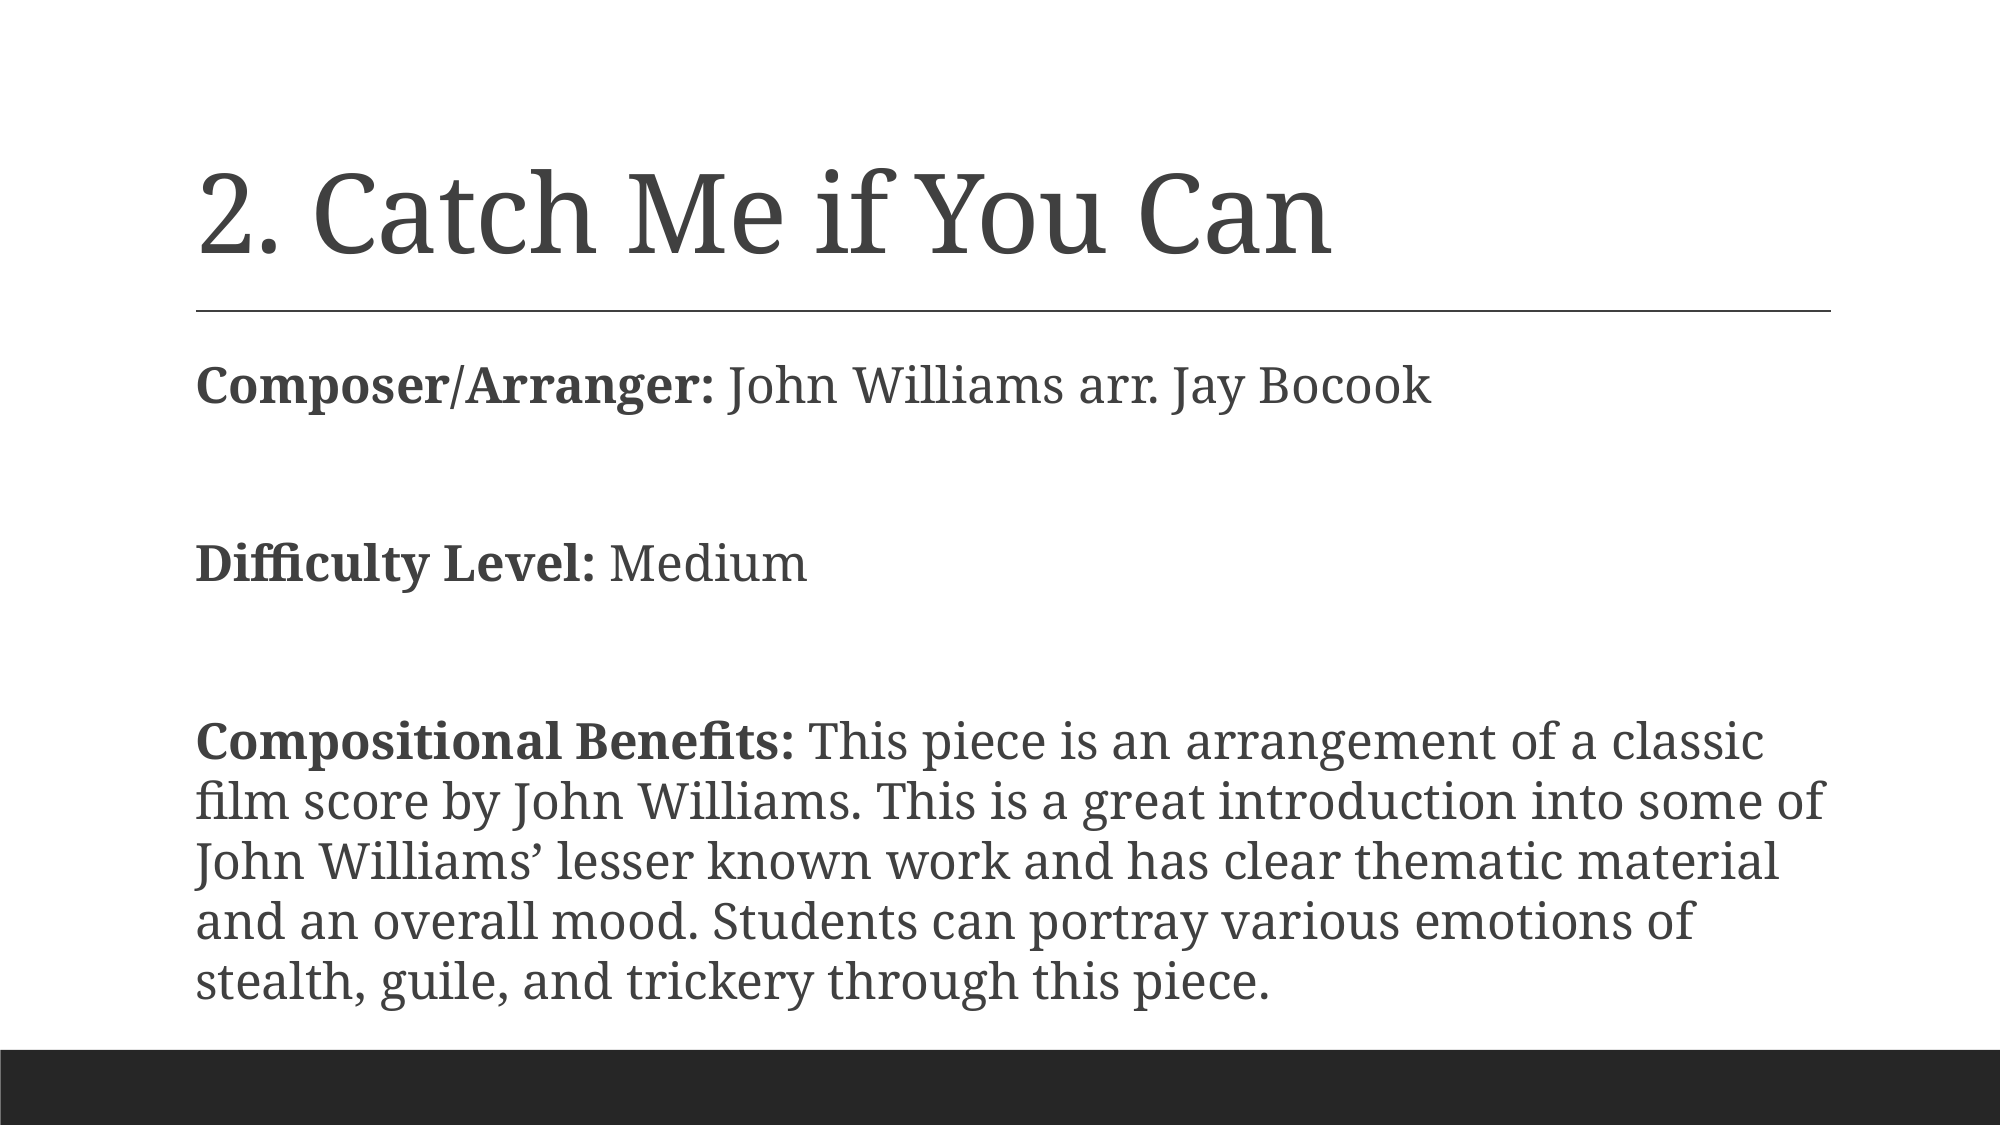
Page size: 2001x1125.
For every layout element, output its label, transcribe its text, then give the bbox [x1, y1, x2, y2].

title 2. Catch Me if You Can [180, 47, 1830, 285]
list Composer/Arranger: John Williams arr. Jay Bocook Difficulty Level: Medium Compositional Benefits: This piece is an arrangement of a classic film score by John Williams. This is a great introduction into some of John Williams’ lesser known work and has clear thematic material and an overall mood. Students can portray various emotions of stealth, guile, and trickery through this piece. [180, 345, 1830, 963]
